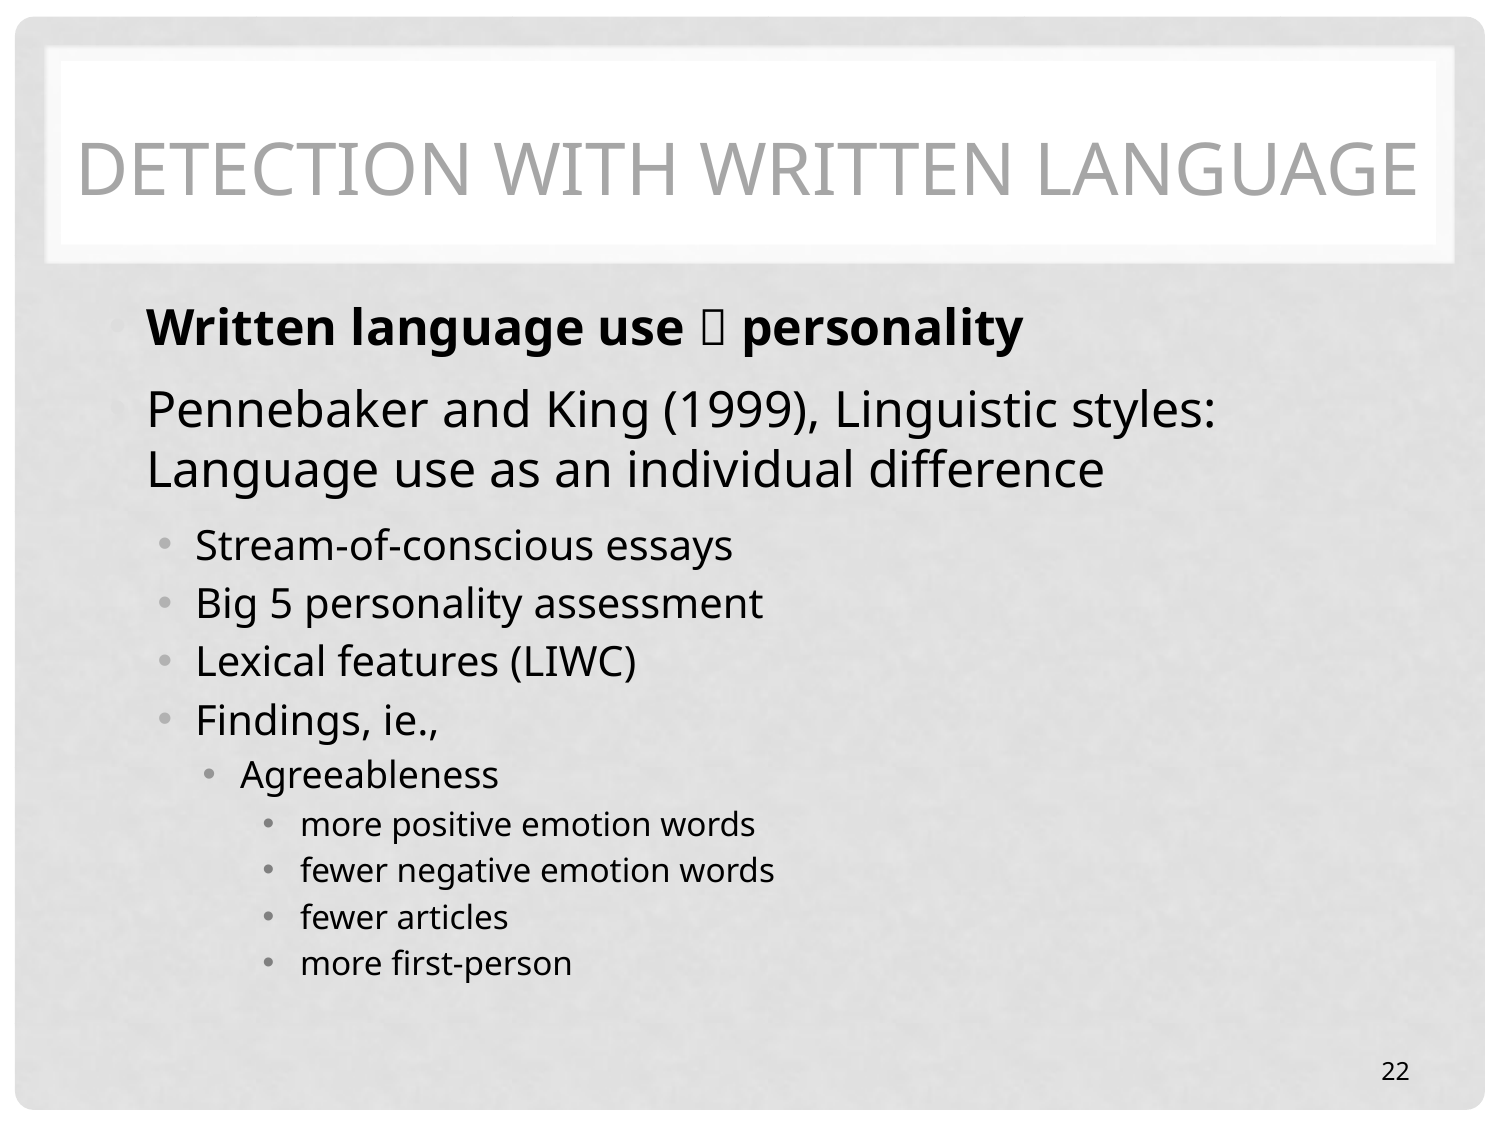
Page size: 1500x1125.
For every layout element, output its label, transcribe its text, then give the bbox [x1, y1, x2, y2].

slide_number 22 [1074, 1042, 1425, 1103]
title Detection with Written Language [23, 47, 1474, 285]
list Written language use  personality Pennebaker and King (1999), Linguistic styles: Language use as an individual difference Stream-of-conscious essays Big 5 personality assessment Lexical features (LIWC) Findings, ie., Agreeableness more positive emotion words fewer negative emotion words fewer articles more first-person [75, 287, 1425, 1005]
